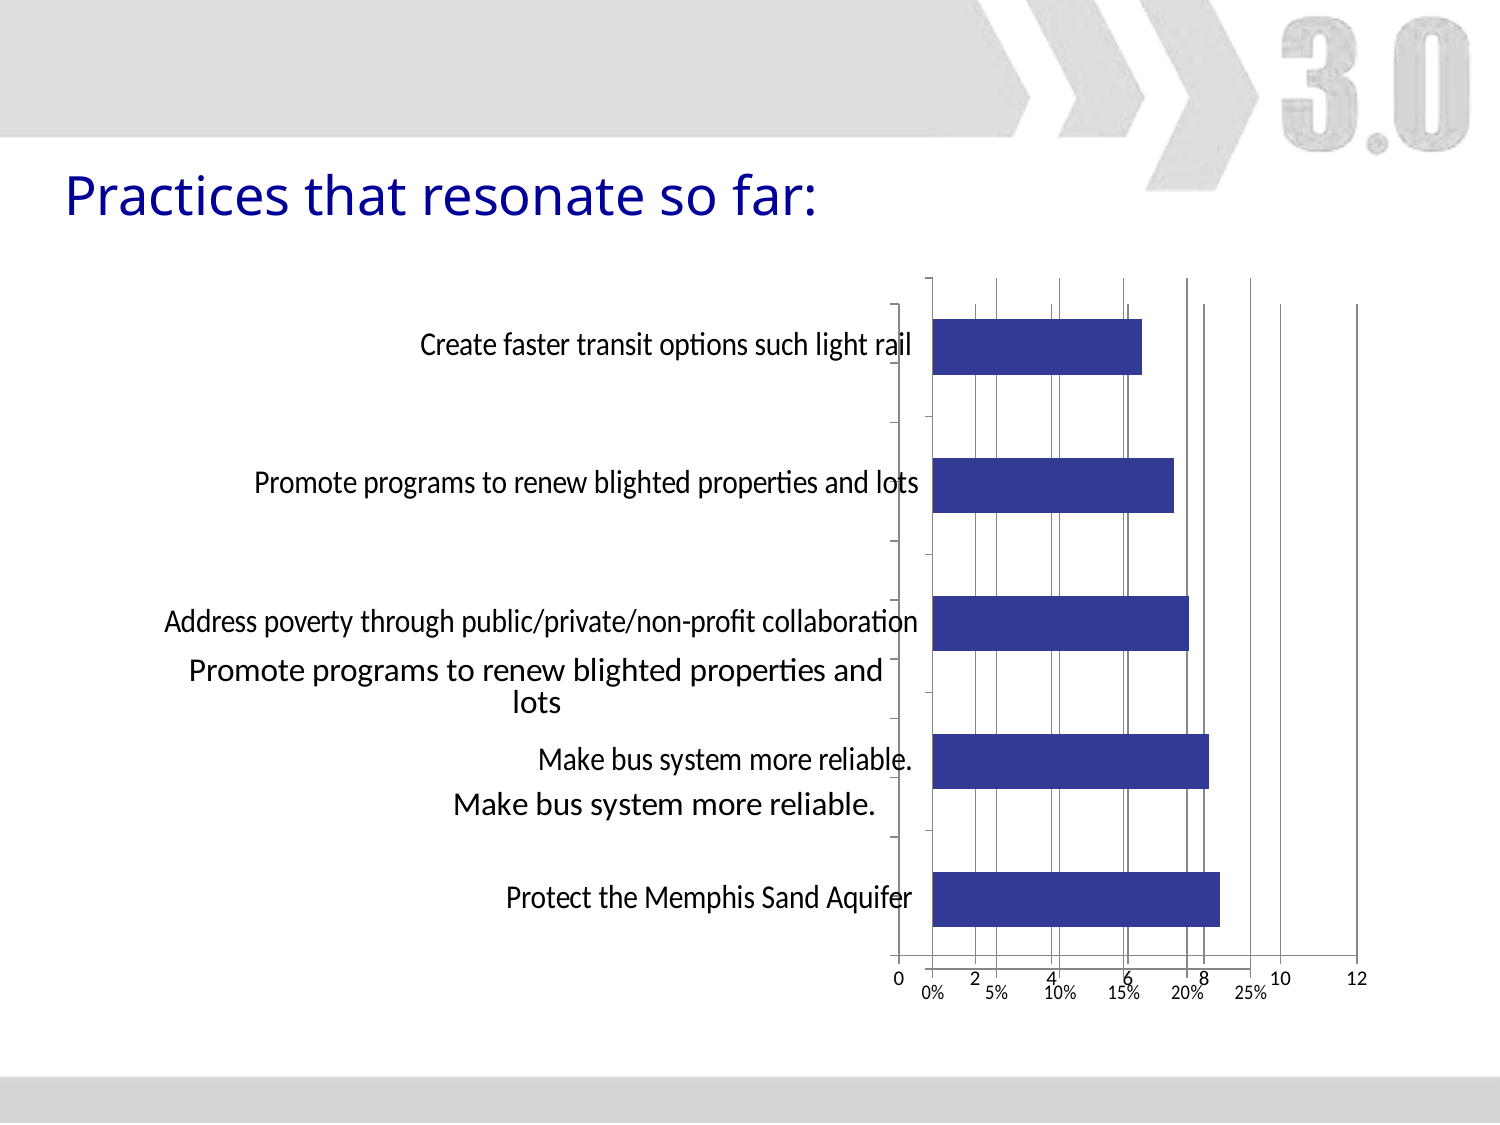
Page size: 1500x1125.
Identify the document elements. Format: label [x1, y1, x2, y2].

picture [0, 0, 1500, 1124]
chart [164, 262, 1393, 1020]
